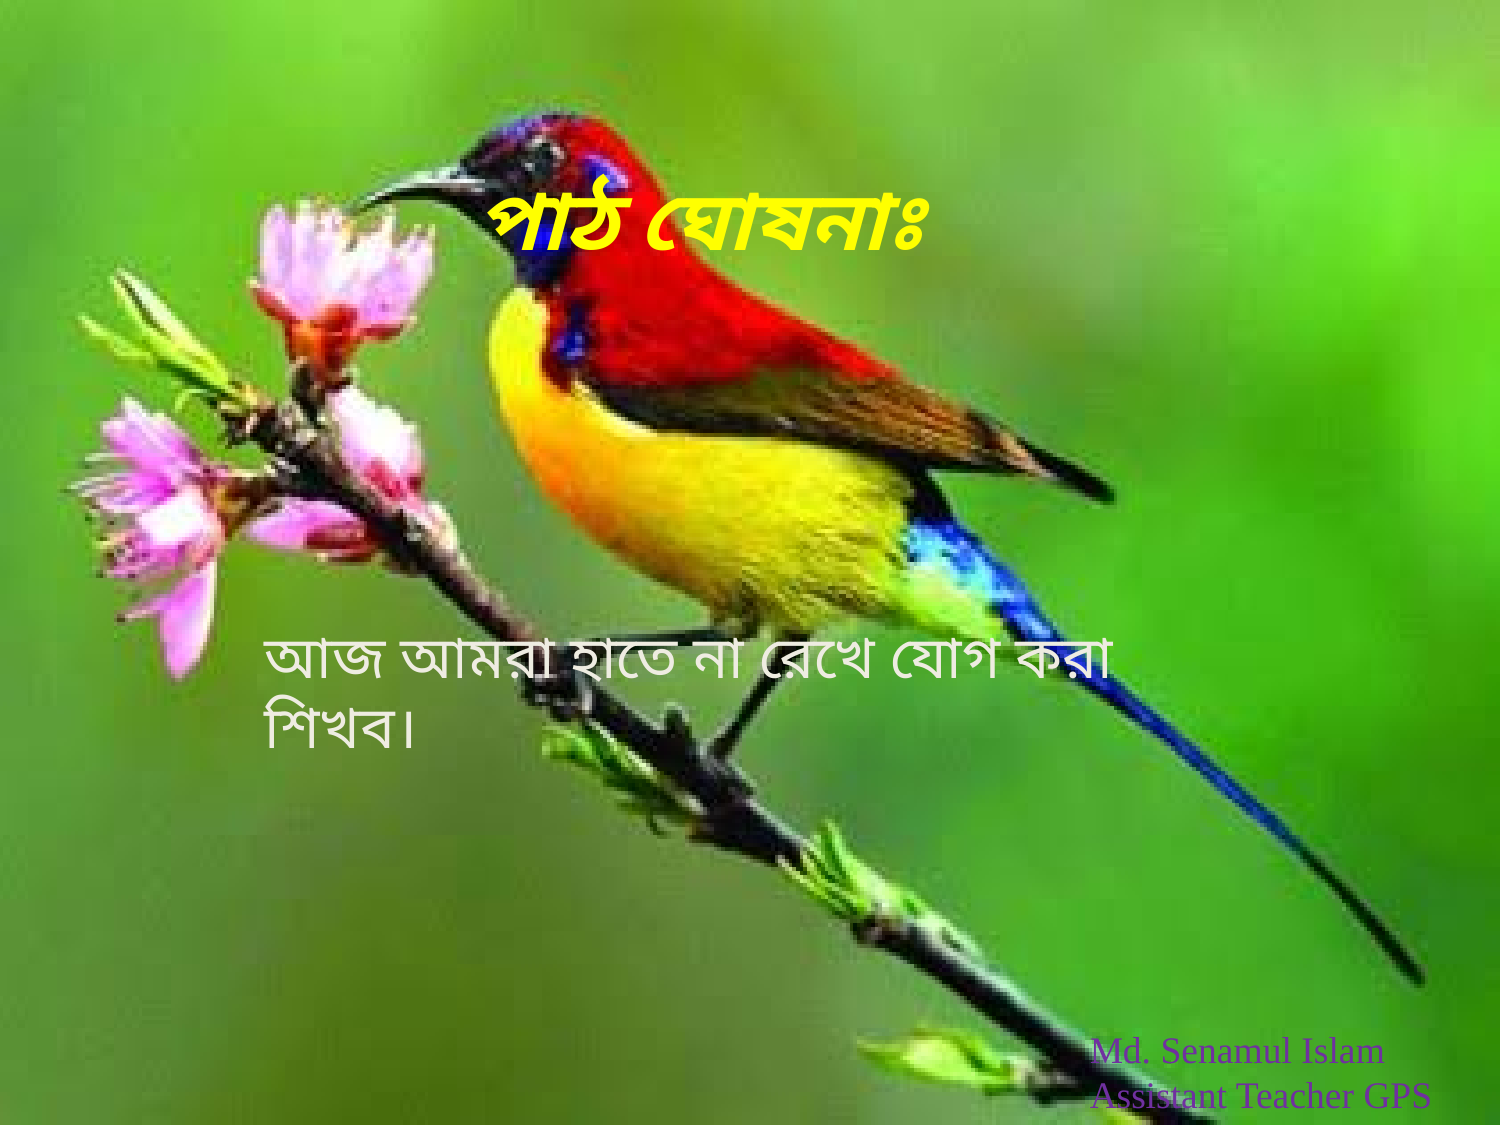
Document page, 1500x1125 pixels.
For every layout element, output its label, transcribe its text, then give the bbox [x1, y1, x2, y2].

text_box আজ আমরা হাতে না রেখে যোগ করা শিখব। [249, 612, 1263, 768]
picture [0, 0, 1500, 1125]
text_box পাঠ ঘোষনাঃ [125, 59, 1275, 278]
